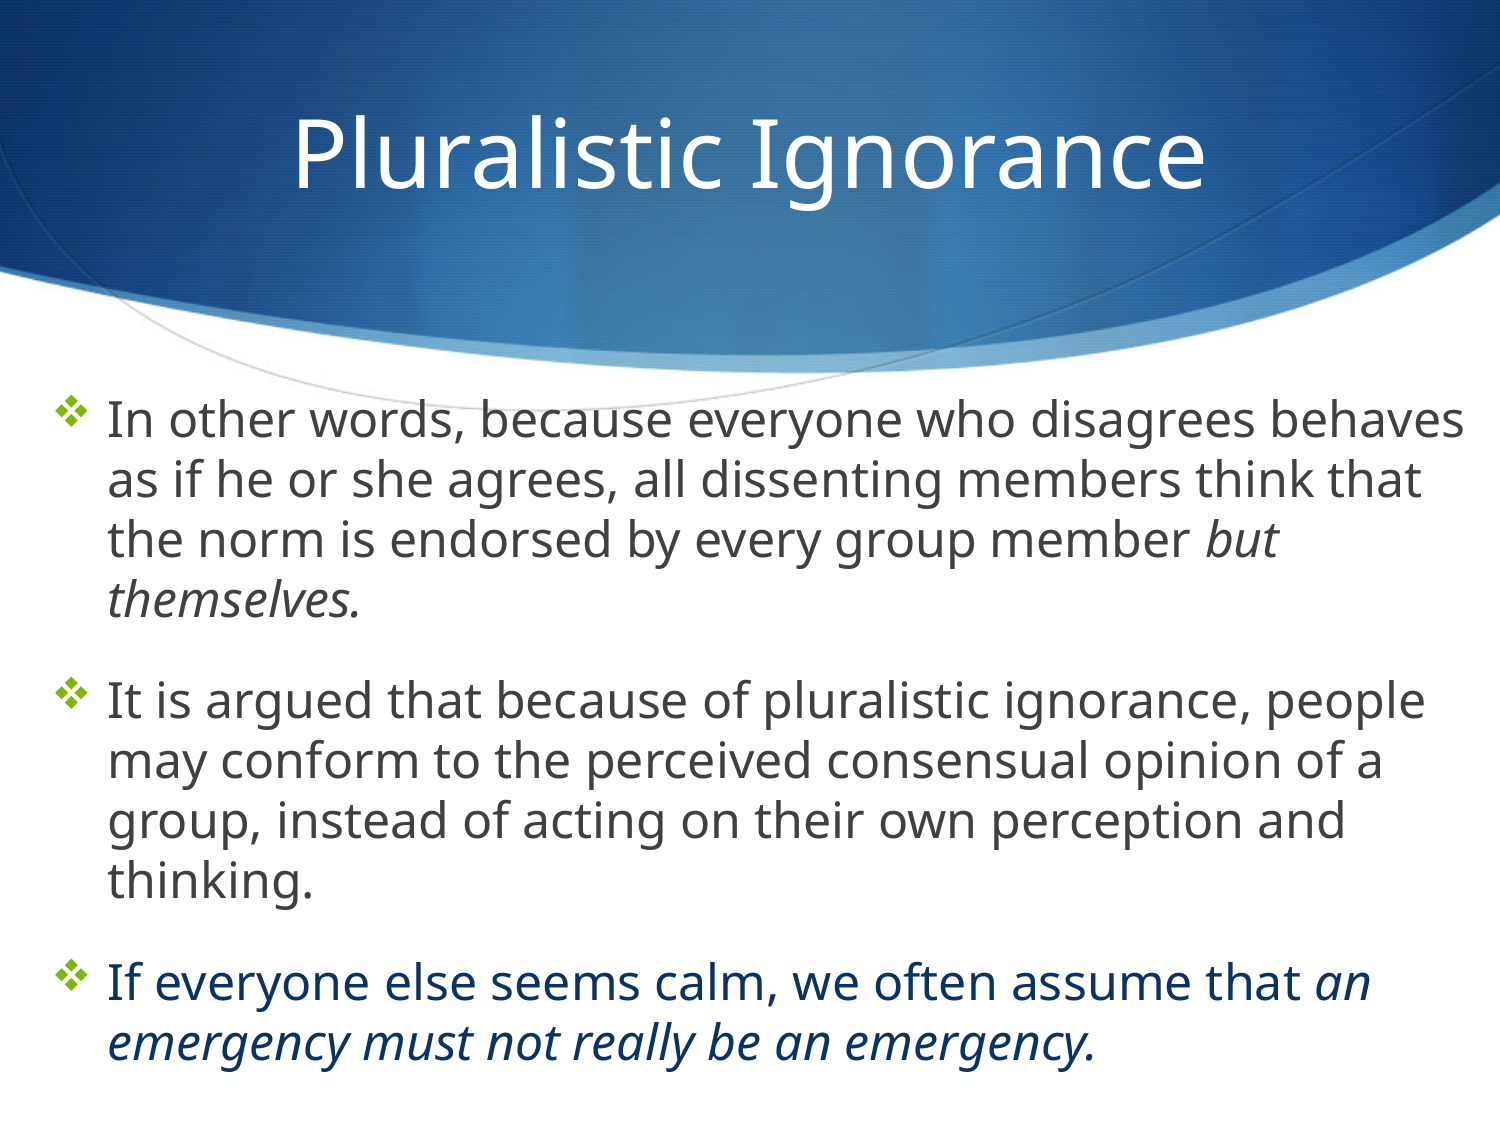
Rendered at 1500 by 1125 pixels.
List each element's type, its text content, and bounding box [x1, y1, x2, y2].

picture [0, 0, 1500, 1125]
list In other words, because everyone who disagrees behaves as if he or she agrees, all dissenting members think that the norm is endorsed by every group member but themselves. It is argued that because of pluralistic ignorance, people may conform to the perceived consensual opinion of a group, instead of acting on their own perception and thinking. If everyone else seems calm, we often assume that an emergency must not really be an emergency. [36, 379, 1500, 1069]
title Pluralistic Ignorance [75, 56, 1425, 244]
